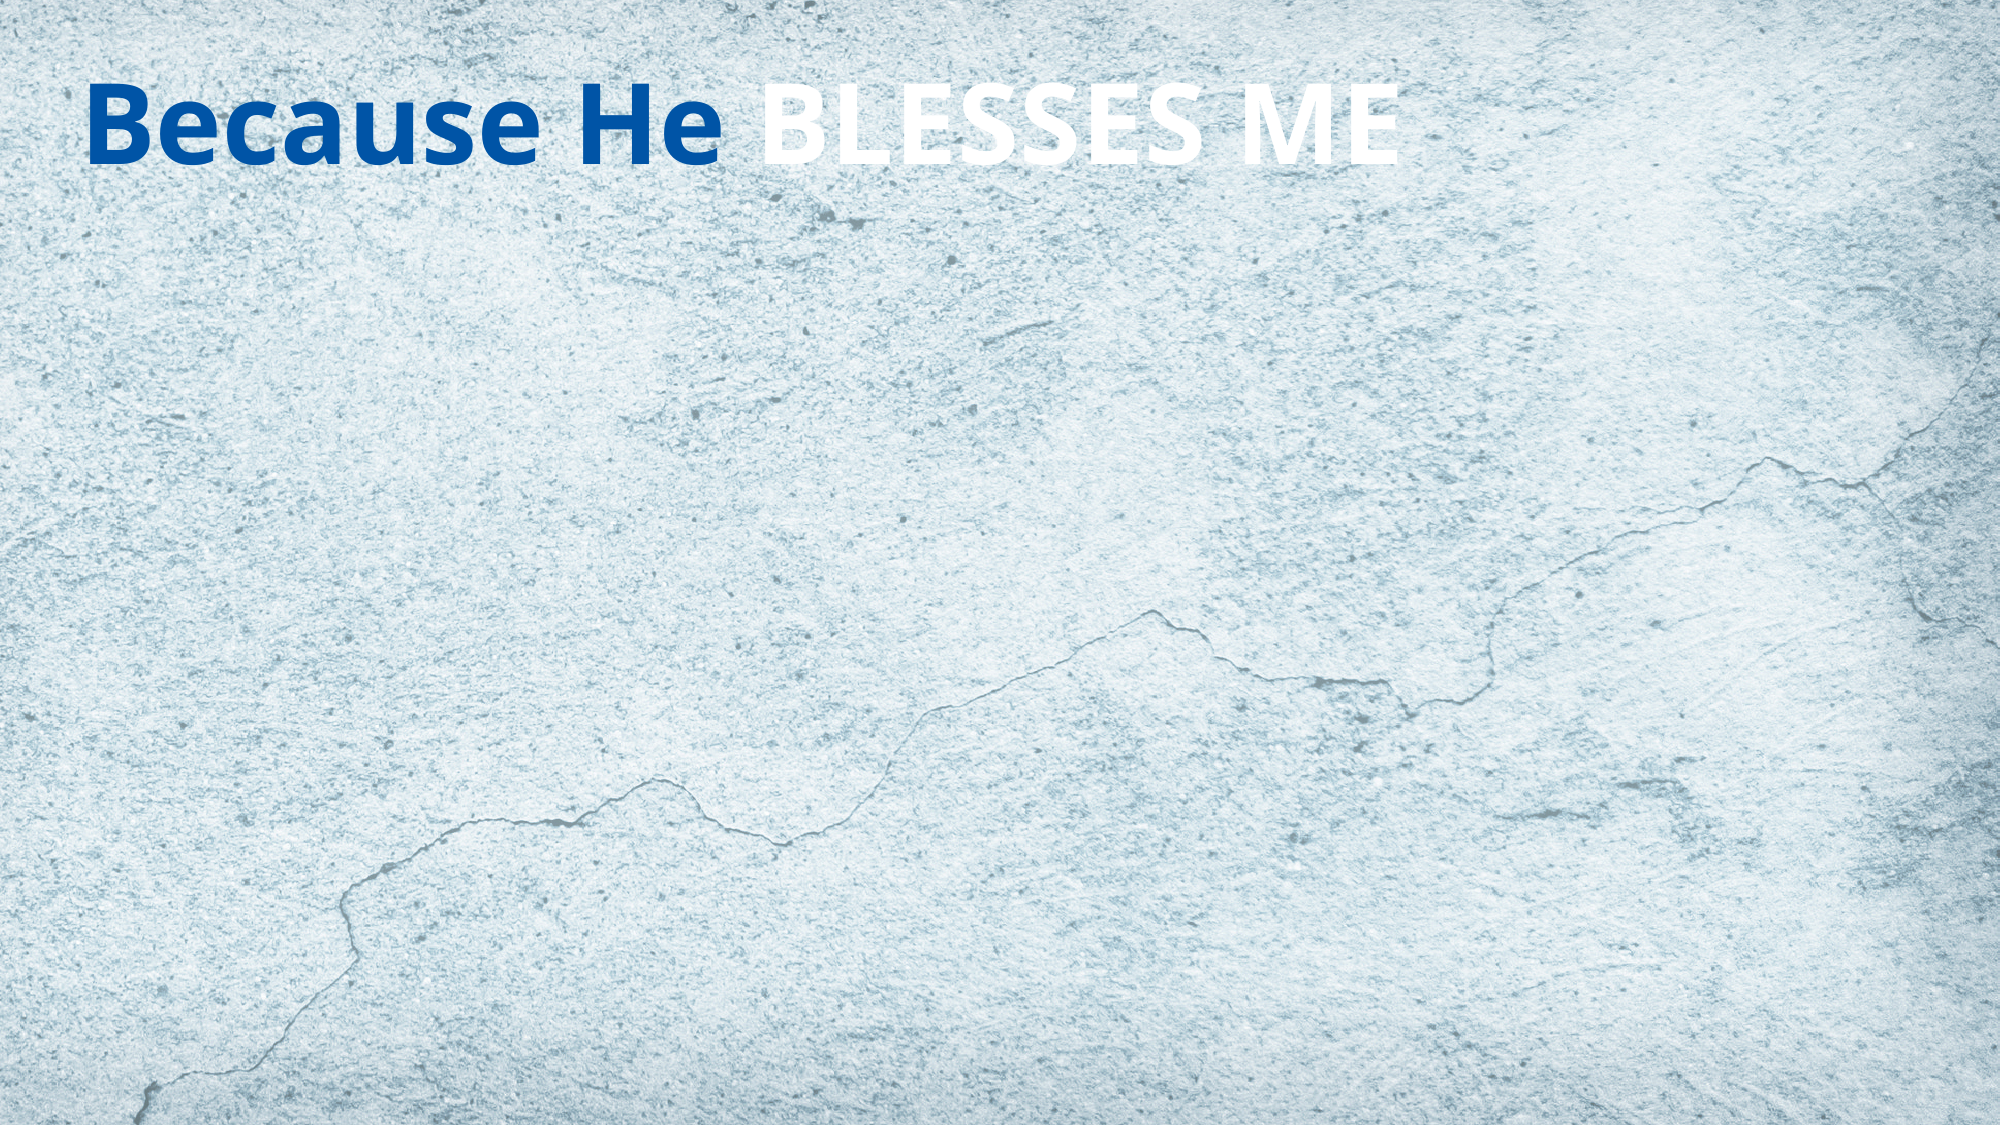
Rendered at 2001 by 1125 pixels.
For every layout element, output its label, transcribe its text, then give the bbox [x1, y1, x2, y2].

title Because He BLESSES ME [65, 19, 1927, 237]
picture [0, 0, 2000, 1125]
